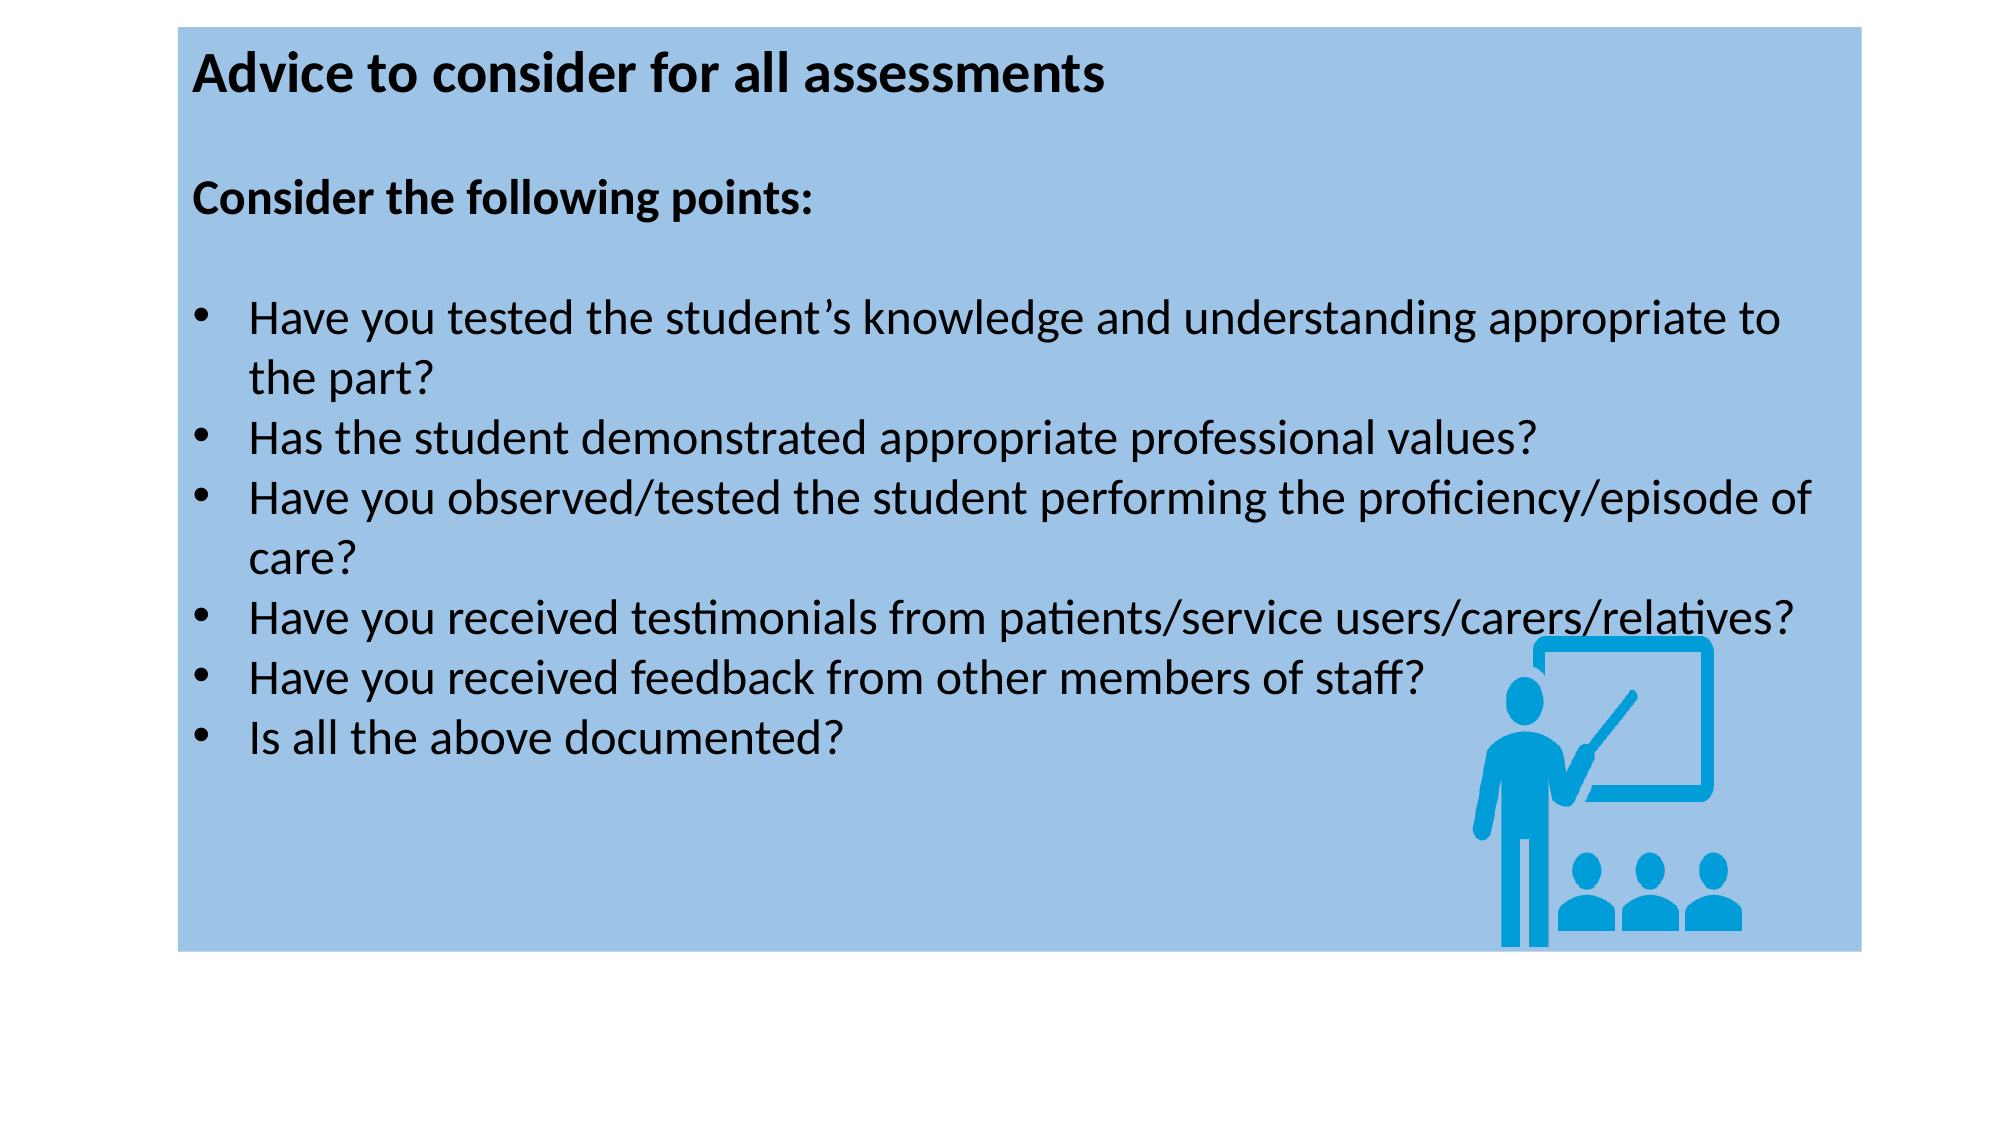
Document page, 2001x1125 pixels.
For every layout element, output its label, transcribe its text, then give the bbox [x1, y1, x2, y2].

text_box [1456, 596, 1762, 984]
text_box Advice to consider for all assessments Consider the following points: Have you tested the student’s knowledge and understanding appropriate to the part? Has the student demonstrated appropriate professional values? Have you observed/tested the student performing the proficiency/episode of care? Have you received testimonials from patients/service users/carers/relatives? Have you received feedback from other members of staff? Is all the above documented? [177, 27, 1862, 952]
